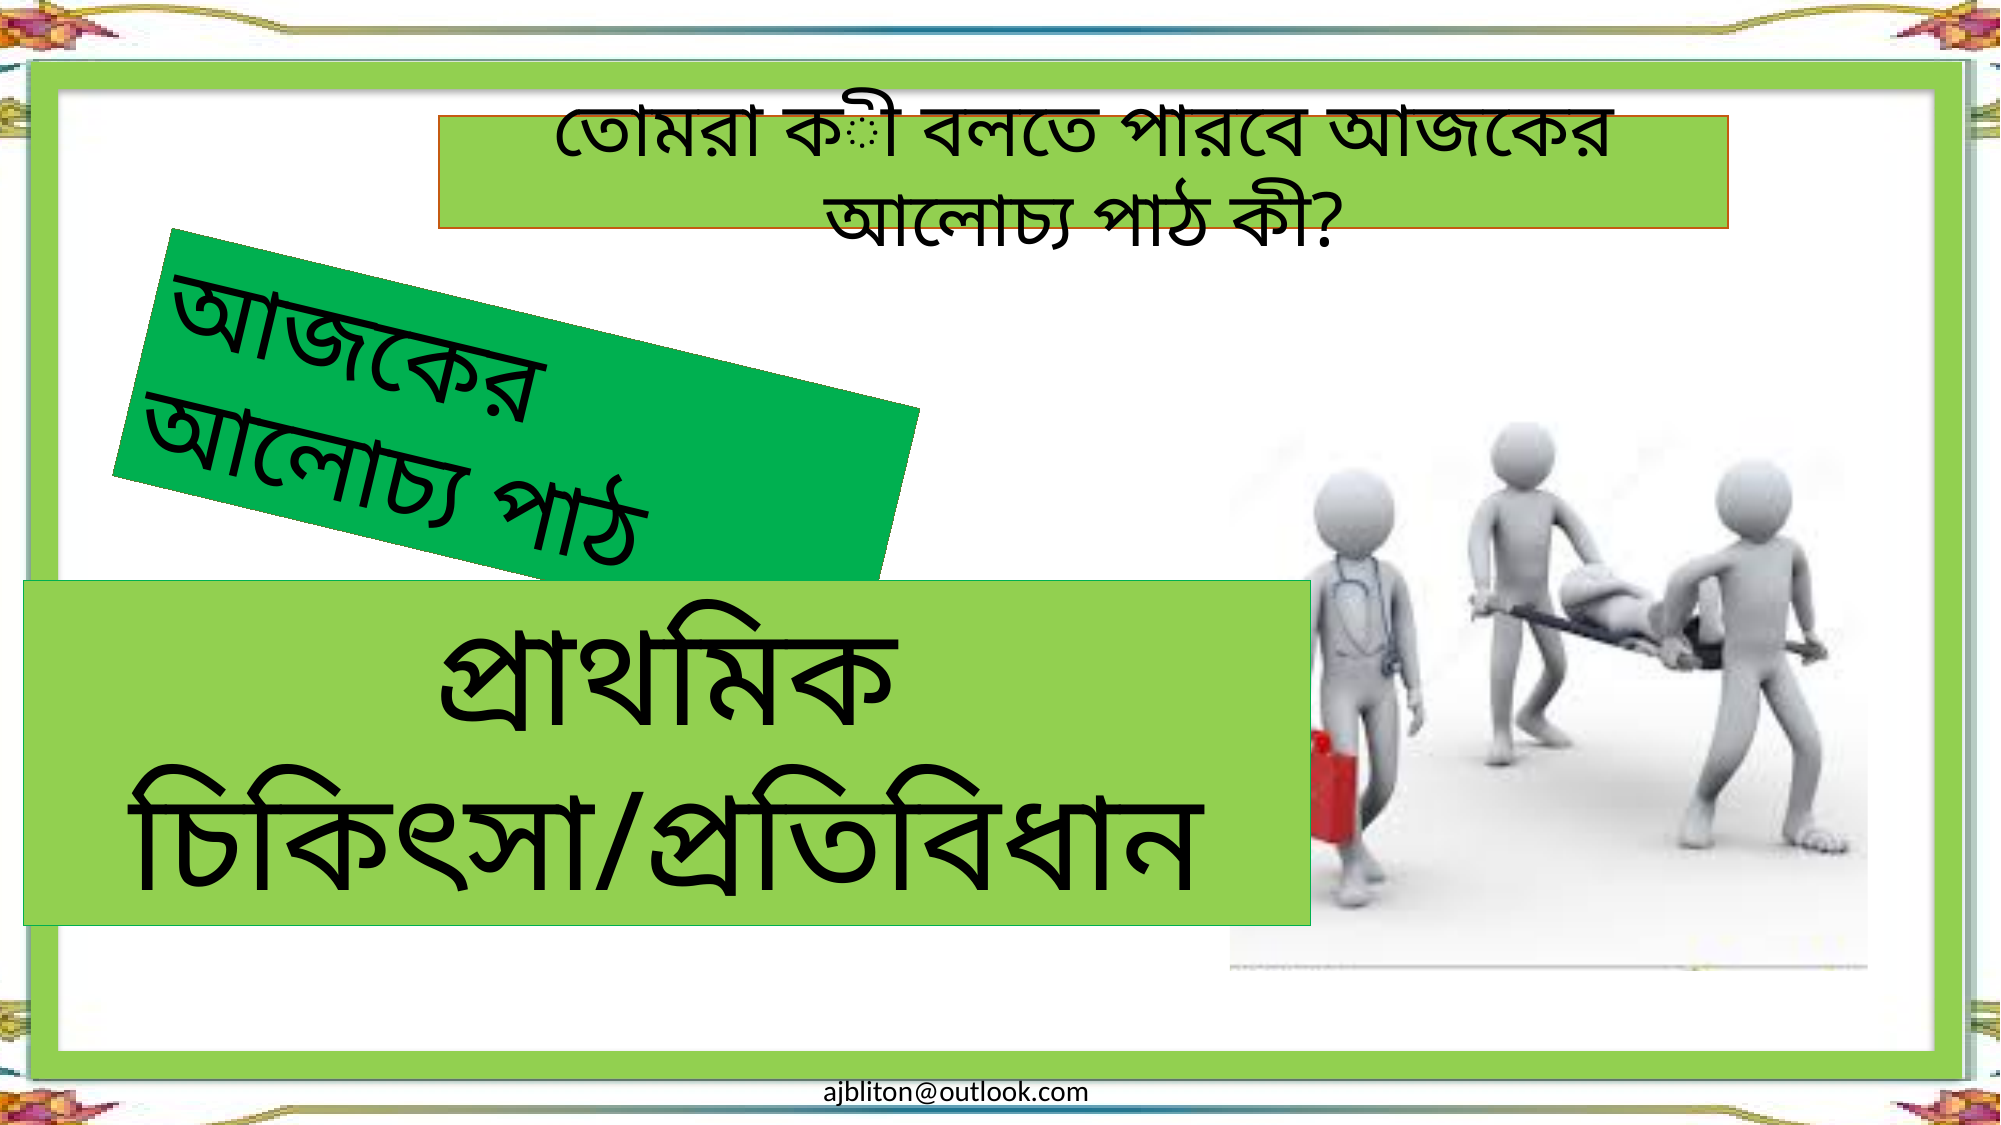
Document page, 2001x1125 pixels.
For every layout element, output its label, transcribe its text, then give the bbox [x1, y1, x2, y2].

picture [0, 0, 2000, 1125]
text_box তোমরা কী বলতে পারবে আজকের আলোচ্য পাঠ কী? [438, 115, 1729, 229]
text_box আজকের আলোচ্য পাঠ [112, 228, 920, 580]
text_box প্রাথমিক চিকিৎসা/প্রতিবিধান [23, 580, 1229, 926]
